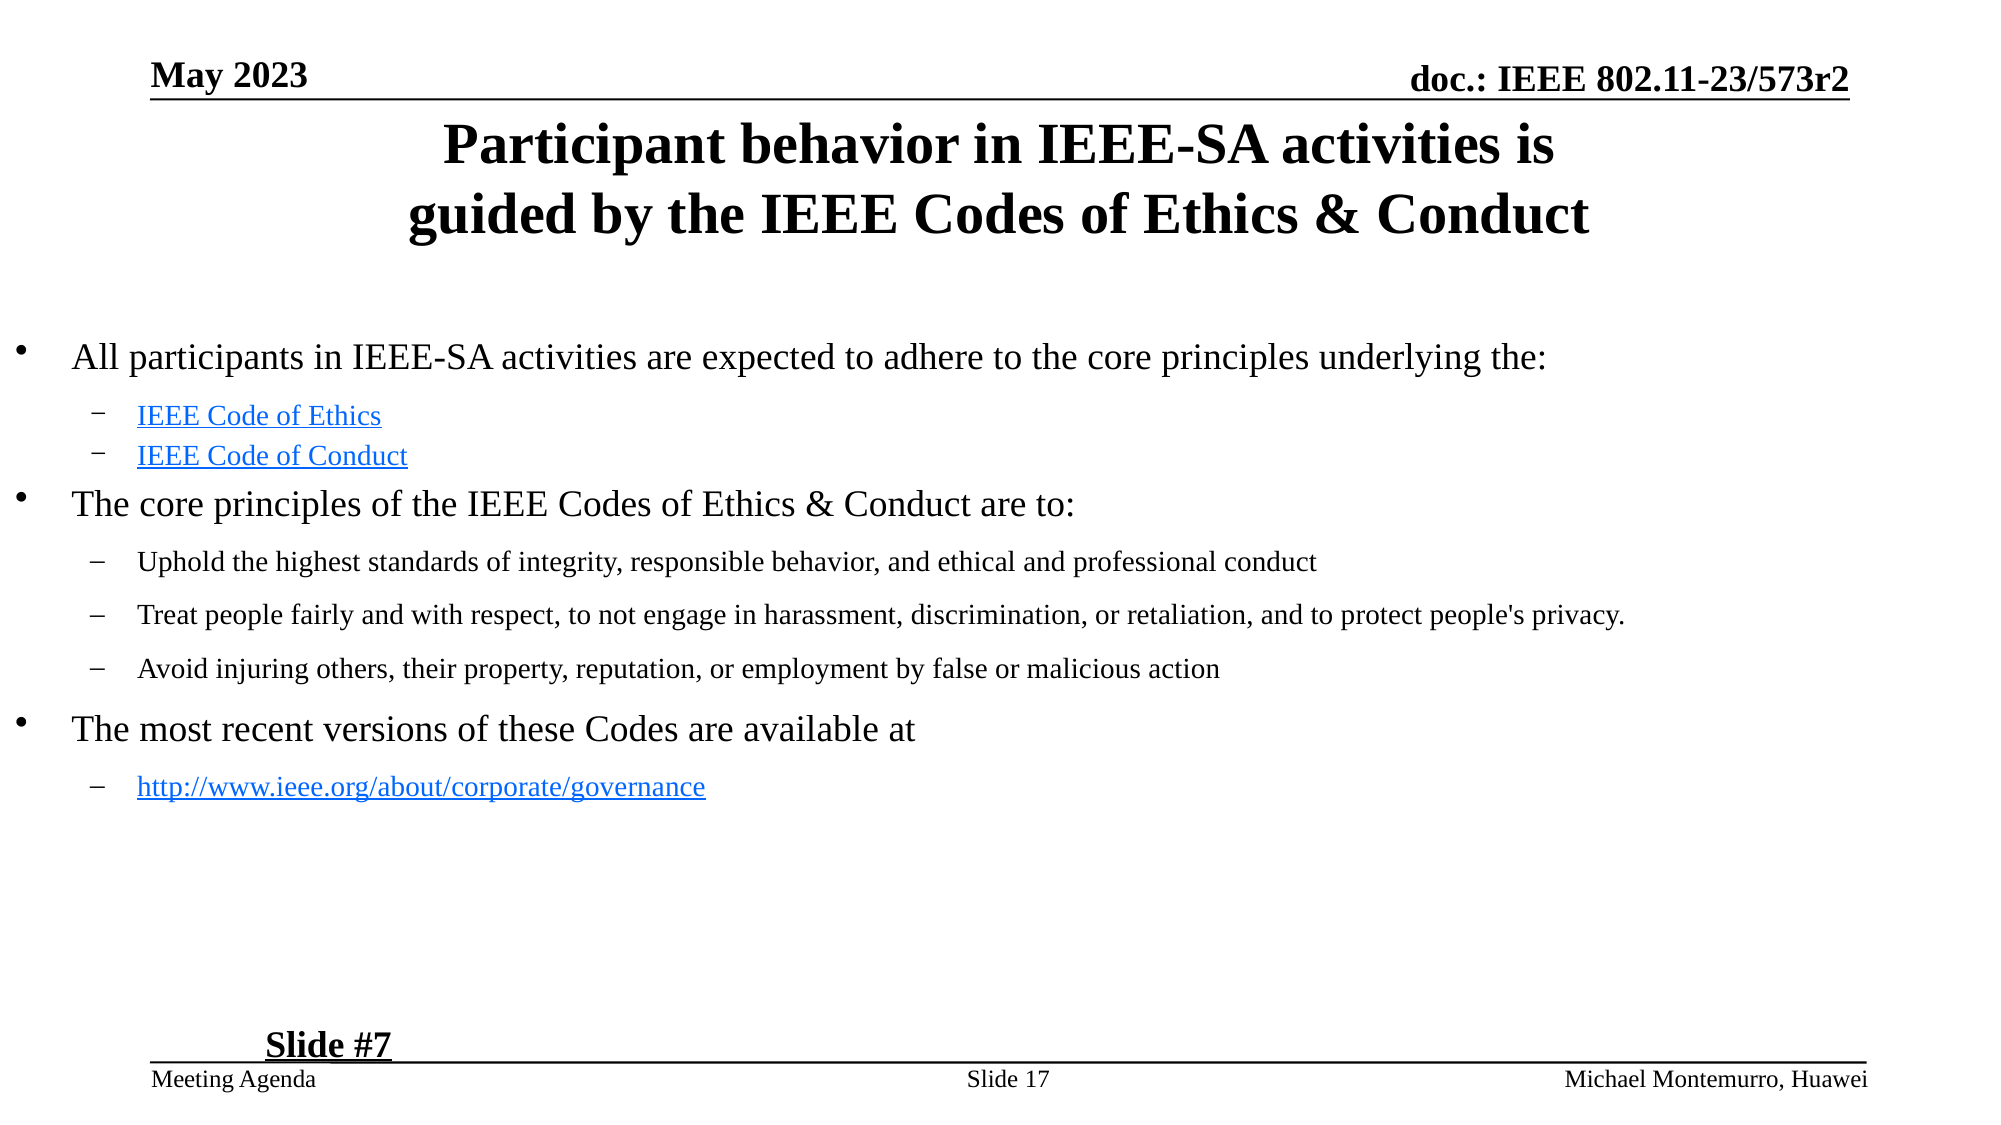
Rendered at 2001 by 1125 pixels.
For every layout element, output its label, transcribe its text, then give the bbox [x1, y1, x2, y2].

text_box Participant behavior in IEEE-SA activities is guided by the IEEE Codes of Ethics & Conduct [362, 87, 1638, 263]
text_box Slide #7 [250, 1012, 407, 1073]
footer Michael Montemurro, Huawei [1266, 1061, 1869, 1093]
list All participants in IEEE-SA activities are expected to adhere to the core principles underlying the: IEEE Code of Ethics IEEE Code of Conduct The core principles of the IEEE Codes of Ethics & Conduct are to: Uphold the highest standards of integrity, responsible behavior, and ethical and professional conduct Treat people fairly and with respect, to not engage in harassment, discrimination, or retaliation, and to protect people's privacy. Avoid injuring others, their property, reputation, or employment by false or malicious action The most recent versions of these Codes are available at http://www.ieee.org/about/corporate/governance [0, 324, 1700, 1000]
slide_number Slide 17 [964, 1061, 1053, 1093]
